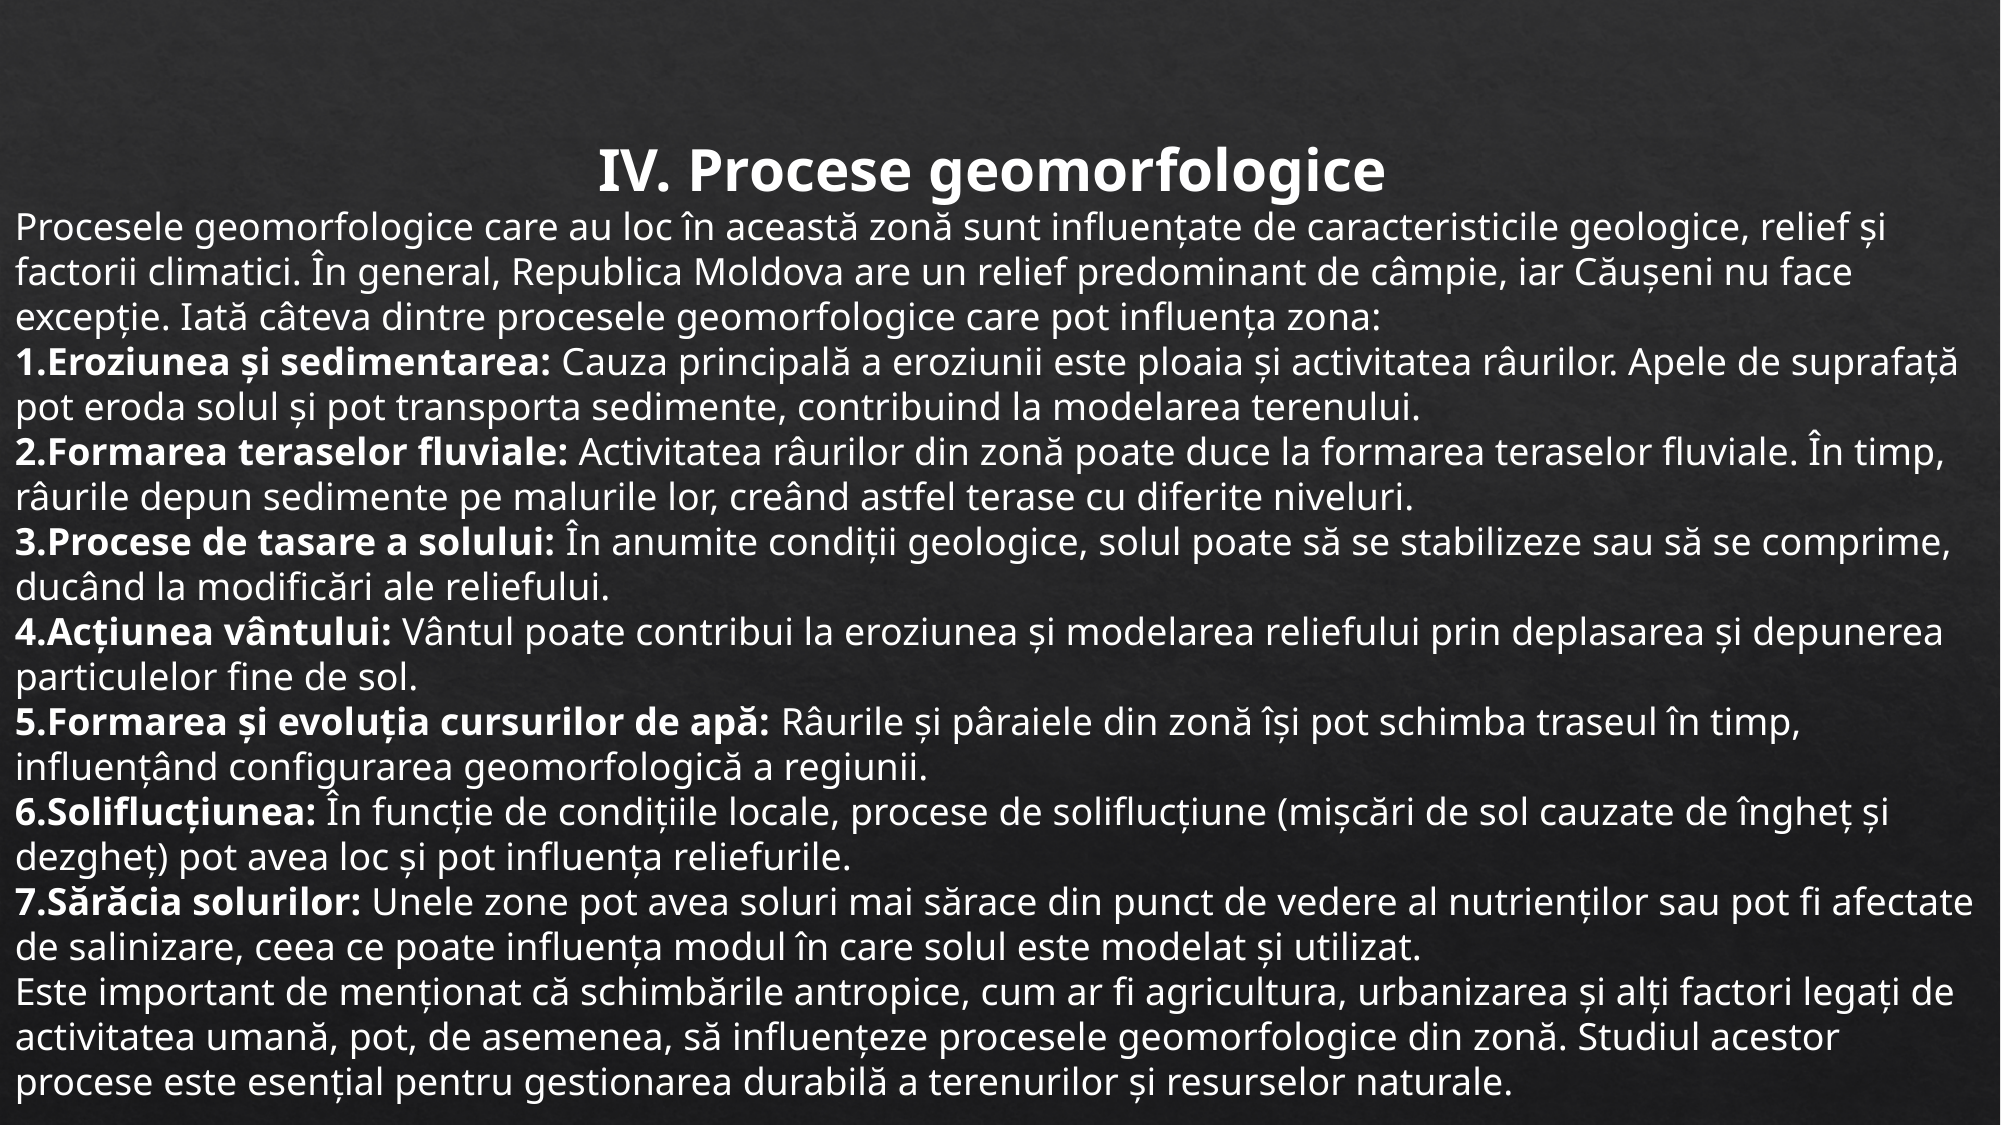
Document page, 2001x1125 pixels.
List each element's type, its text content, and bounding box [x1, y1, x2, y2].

text_box IV. Procese geomorfologice Procesele geomorfologice care au loc în această zonă sunt influențate de caracteristicile geologice, relief și factorii climatici. În general, Republica Moldova are un relief predominant de câmpie, iar Căușeni nu face excepție. Iată câteva dintre procesele geomorfologice care pot influența zona: Eroziunea și sedimentarea: Cauza principală a eroziunii este ploaia și activitatea râurilor. Apele de suprafață pot eroda solul și pot transporta sedimente, contribuind la modelarea terenului. Formarea teraselor fluviale: Activitatea râurilor din zonă poate duce la formarea teraselor fluviale. În timp, râurile depun sedimente pe malurile lor, creând astfel terase cu diferite niveluri. Procese de tasare a solului: În anumite condiții geologice, solul poate să se stabilizeze sau să se comprime, ducând la modificări ale reliefului. Acțiunea vântului: Vântul poate contribui la eroziunea și modelarea reliefului prin deplasarea și depunerea particulelor fine de sol. Formarea și evoluția cursurilor de apă: Râurile și pâraiele din zonă își pot schimba traseul în timp, influențând configurarea geomorfologică a regiunii. Soliflucțiunea: În funcție de condițiile locale, procese de soliflucțiune (mișcări de sol cauzate de îngheț și dezgheț) pot avea loc și pot influența reliefurile. Sărăcia solurilor: Unele zone pot avea soluri mai sărace din punct de vedere al nutrienților sau pot fi afectate de salinizare, ceea ce poate influența modul în care solul este modelat și utilizat. Este important de menționat că schimbările antropice, cum ar fi agricultura, urbanizarea și alți factori legați de activitatea umană, pot, de asemenea, să influențeze procesele geomorfologice din zonă. Studiul acestor procese este esențial pentru gestionarea durabilă a terenurilor și resurselor naturale. [0, 125, 2000, 1125]
